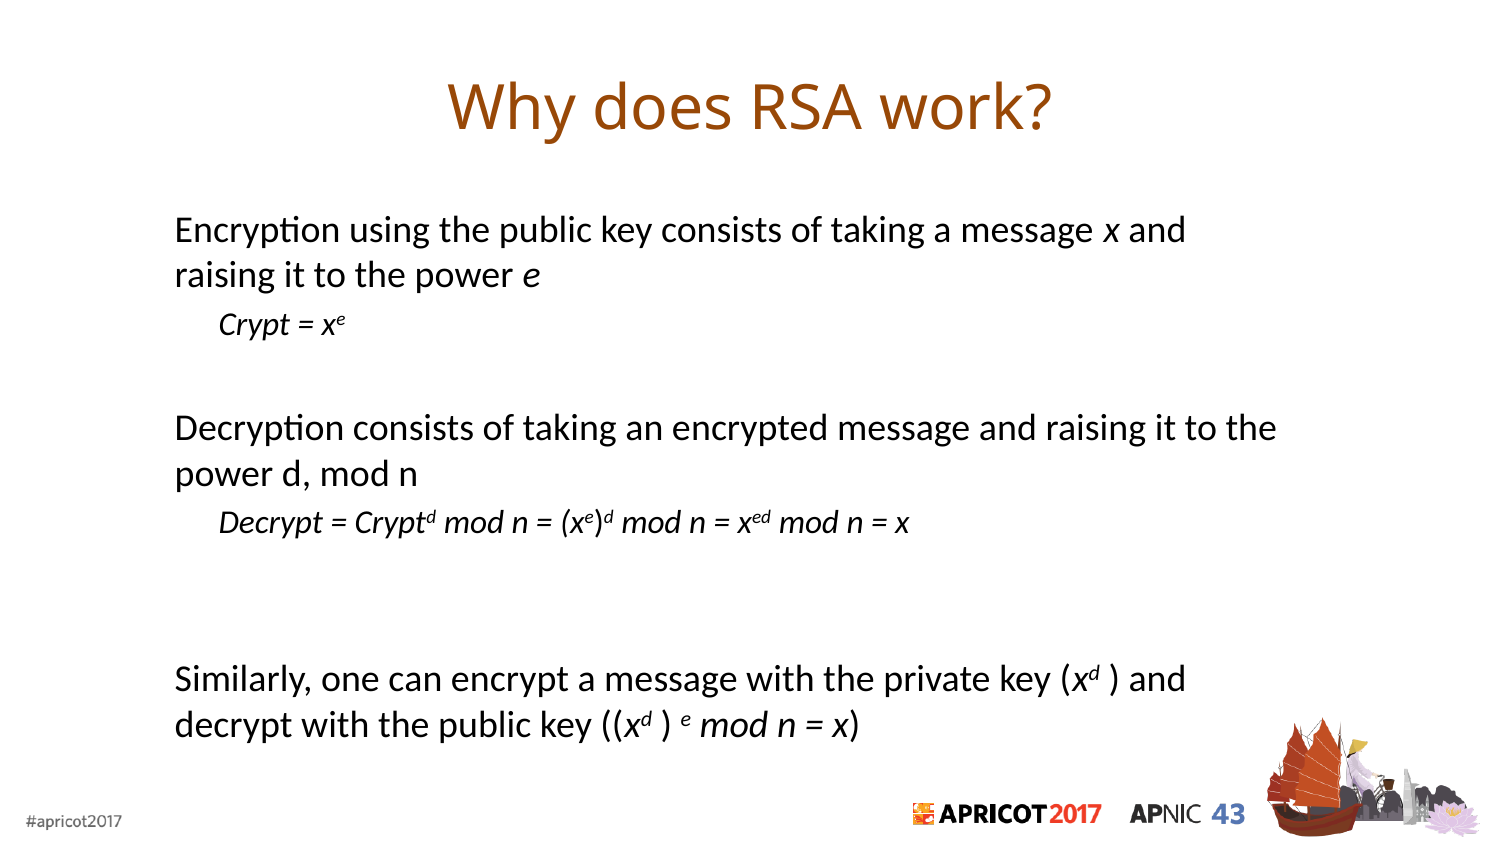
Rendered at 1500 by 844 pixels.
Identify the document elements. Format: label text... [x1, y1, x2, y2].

list Encryption using the public key consists of taking a message x and raising it to the power e Crypt = xe Decryption consists of taking an encrypted message and raising it to the power d, mod n Decrypt = Cryptd mod n = (xe)d mod n = xed mod n = x Similarly, one can encrypt a message with the private key (xd ) and decrypt with the public key ((xd ) e mod n = x) [159, 196, 1310, 754]
title Why does RSA work? [75, 33, 1425, 175]
